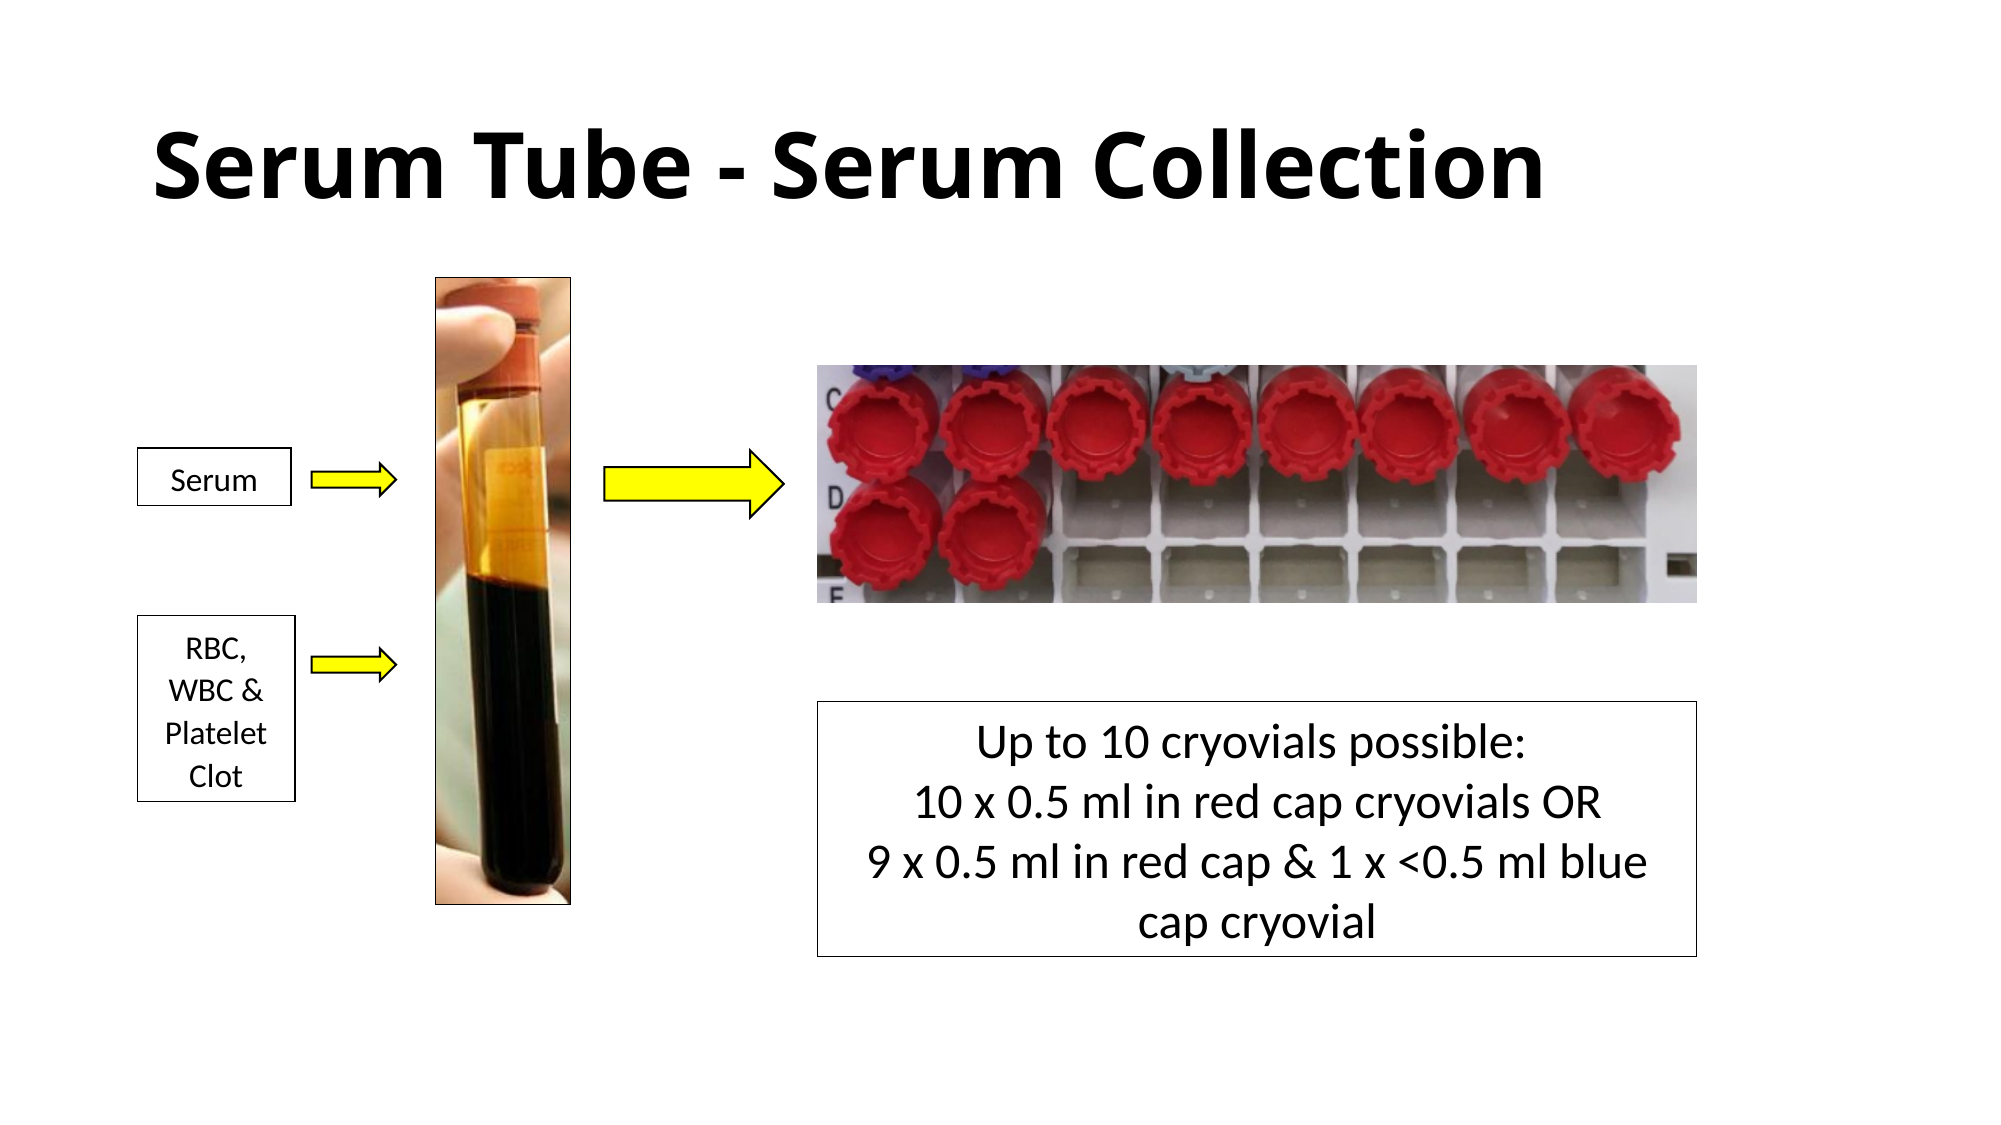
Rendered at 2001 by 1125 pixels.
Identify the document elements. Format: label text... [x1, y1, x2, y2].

text_box Serum [137, 447, 291, 506]
text_box [310, 646, 398, 684]
picture [435, 277, 571, 905]
text_box Up to 10 cryovials possible: 10 x 0.5 ml in red cap cryovials OR 9 x 0.5 ml in red cap & 1 x <0.5 ml blue cap cryovial [817, 701, 1697, 957]
picture [817, 365, 1697, 603]
text_box [603, 447, 786, 520]
text_box RBC, WBC & Platelet Clot [137, 615, 296, 802]
title Serum Tube - Serum Collection [137, 59, 1863, 278]
text_box [310, 461, 398, 499]
